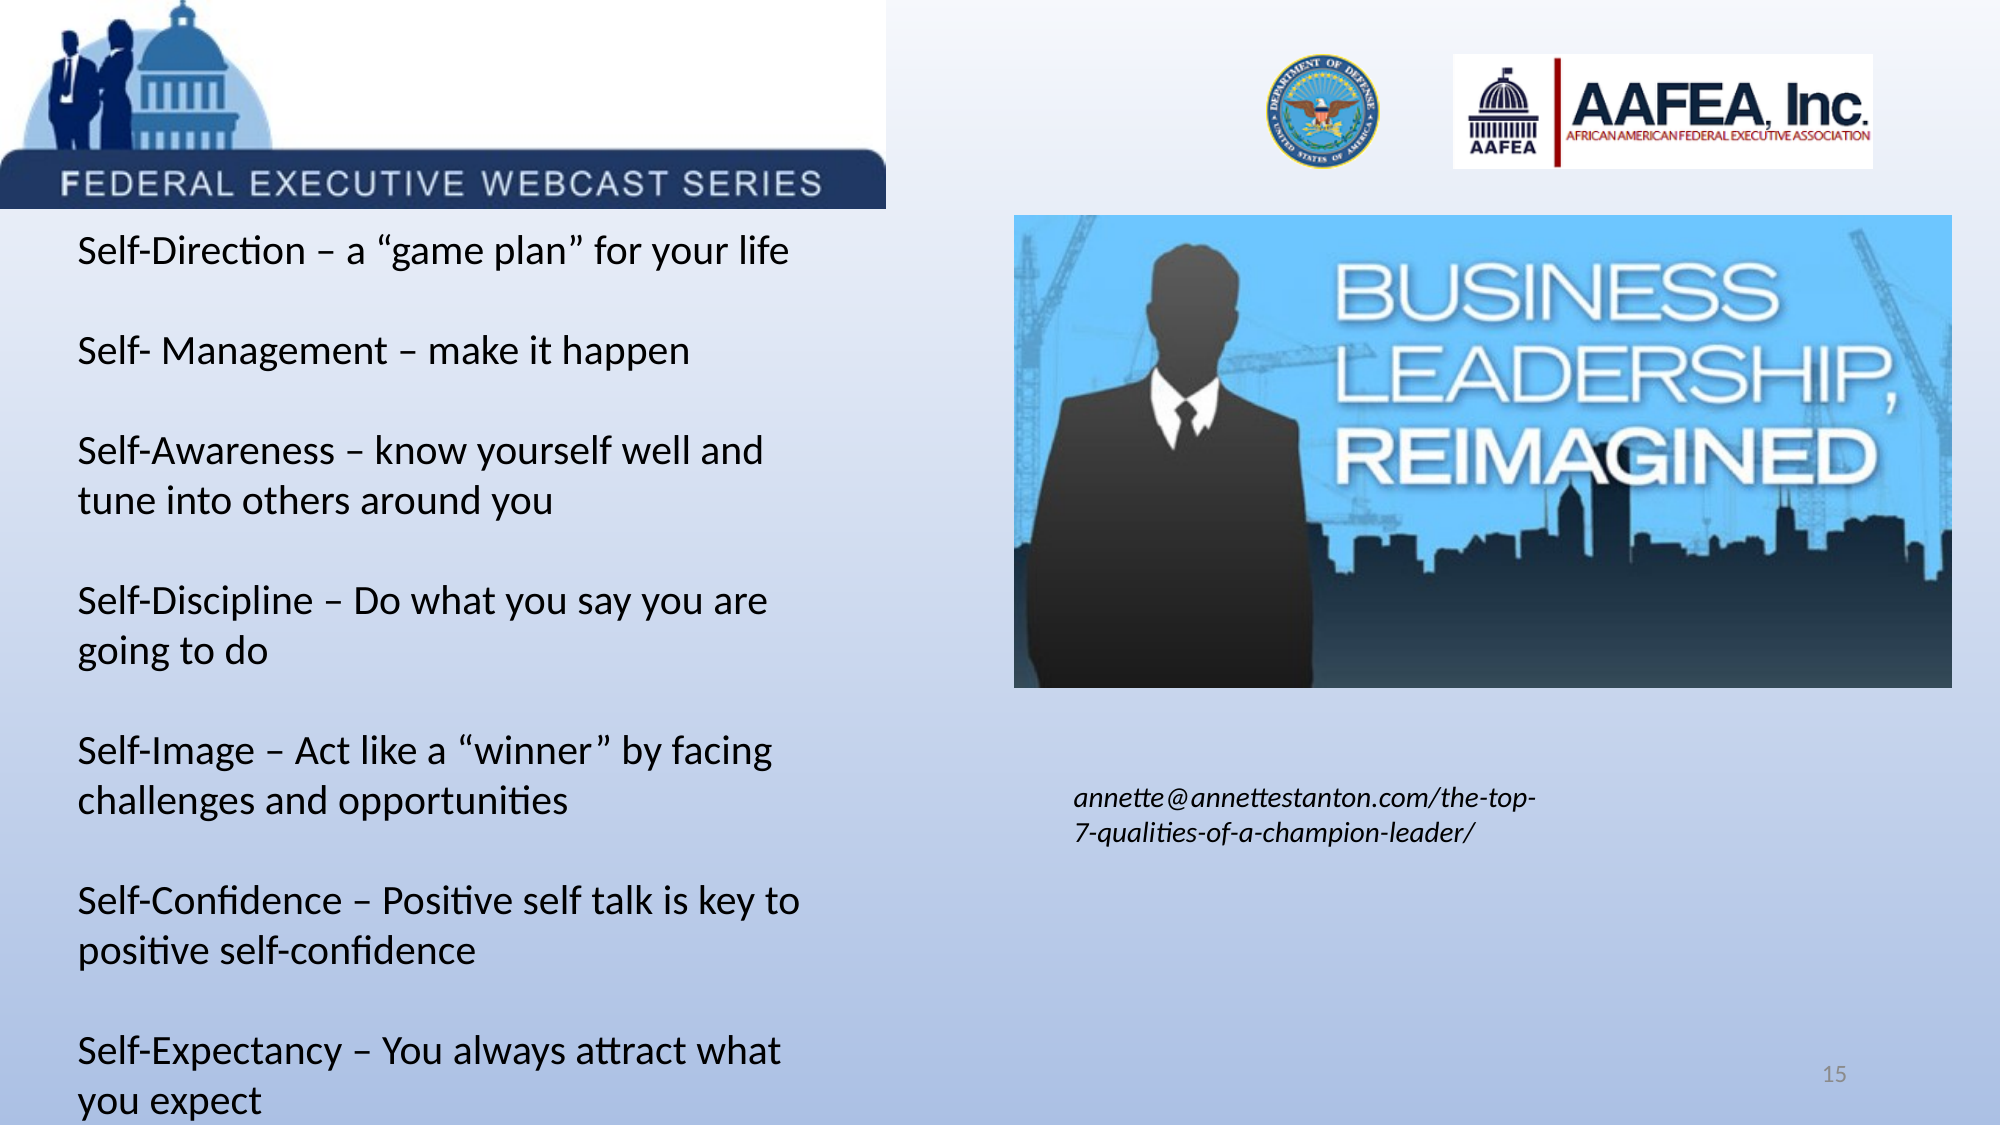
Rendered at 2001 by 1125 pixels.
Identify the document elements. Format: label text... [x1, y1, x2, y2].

picture [1266, 54, 1380, 169]
picture [0, 0, 886, 209]
text_box annette@annettestanton.com/the-top-7-qualities-of-a-champion-leader/ [1058, 770, 1575, 856]
slide_number 15 [1412, 1042, 1863, 1103]
text_box Self-Direction – a “game plan” for your life Self- Management – make it happen Self-Awareness – know yourself well and tune into others around you Self-Discipline – Do what you say you are going to do Self-Image – Act like a “winner” by facing challenges and opportunities Self-Confidence – Positive self talk is key to positive self-confidence Self-Expectancy – You always attract what you expect [62, 215, 867, 1125]
picture [1453, 54, 1873, 169]
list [1014, 215, 1952, 688]
